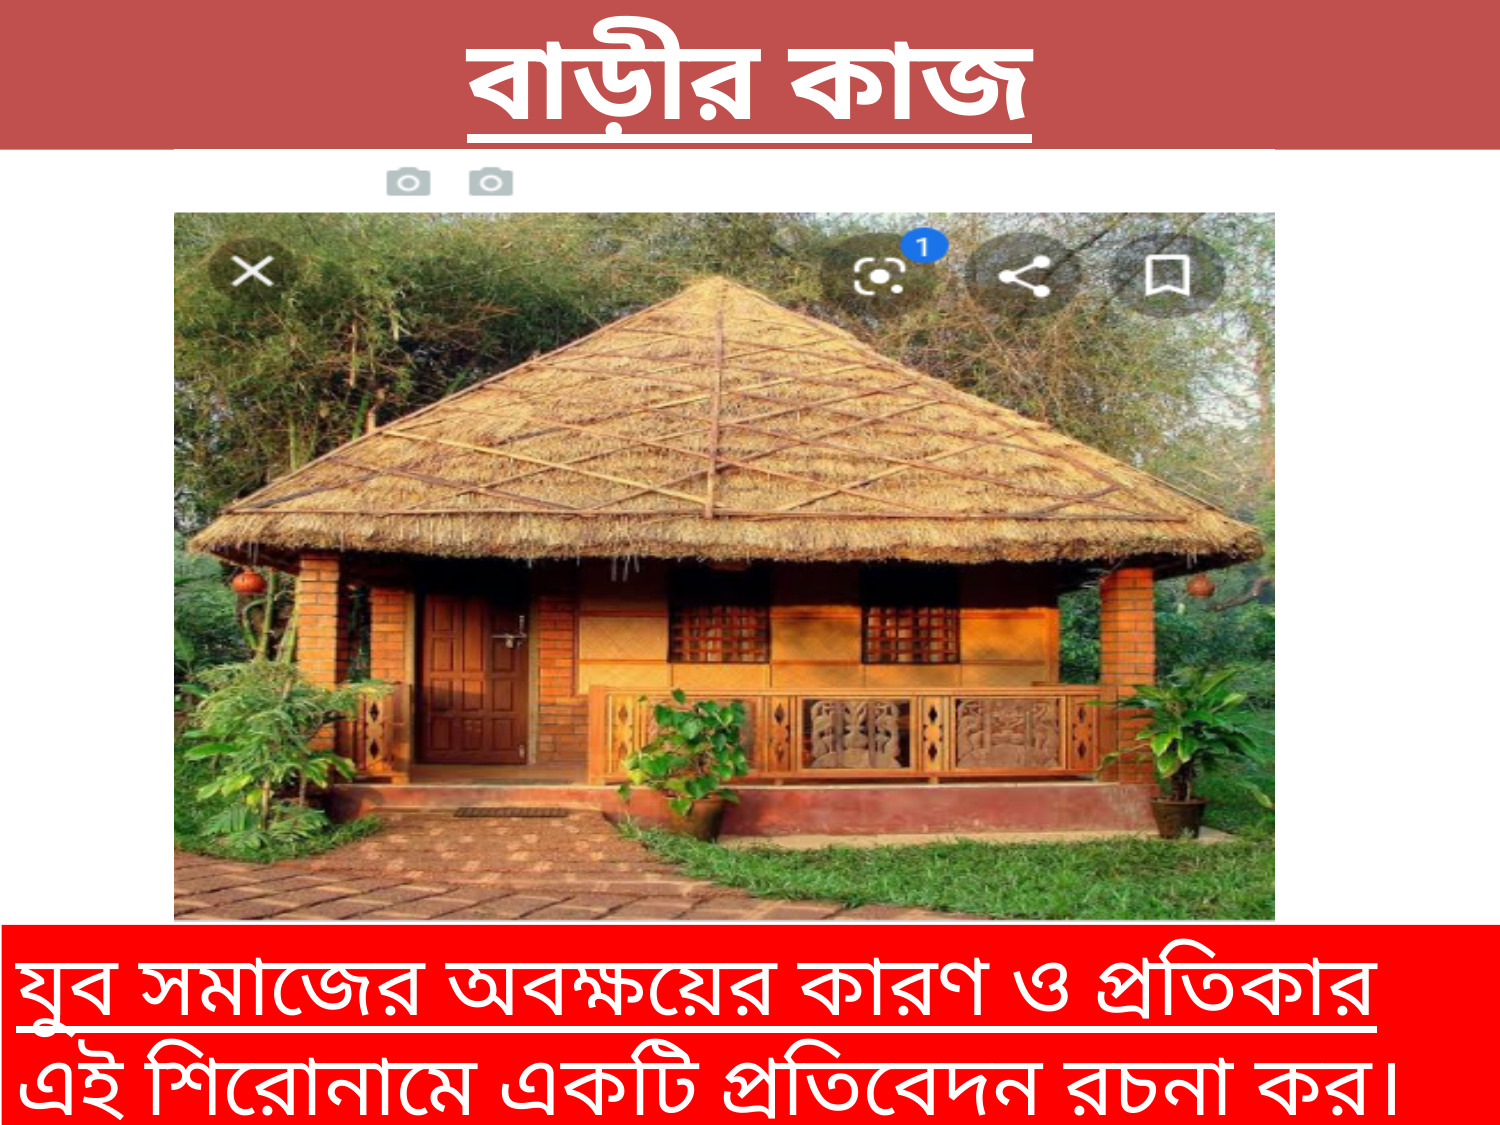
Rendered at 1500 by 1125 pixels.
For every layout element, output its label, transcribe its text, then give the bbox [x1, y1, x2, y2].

text_box যুব সমাজের অবক্ষয়ের কারণ ও প্রতিকার এই শিরোনামে একটি প্রতিবেদন রচনা কর। [1, 924, 1500, 1125]
text_box বাড়ীর কাজ [0, 0, 1500, 150]
picture [174, 149, 1276, 922]
